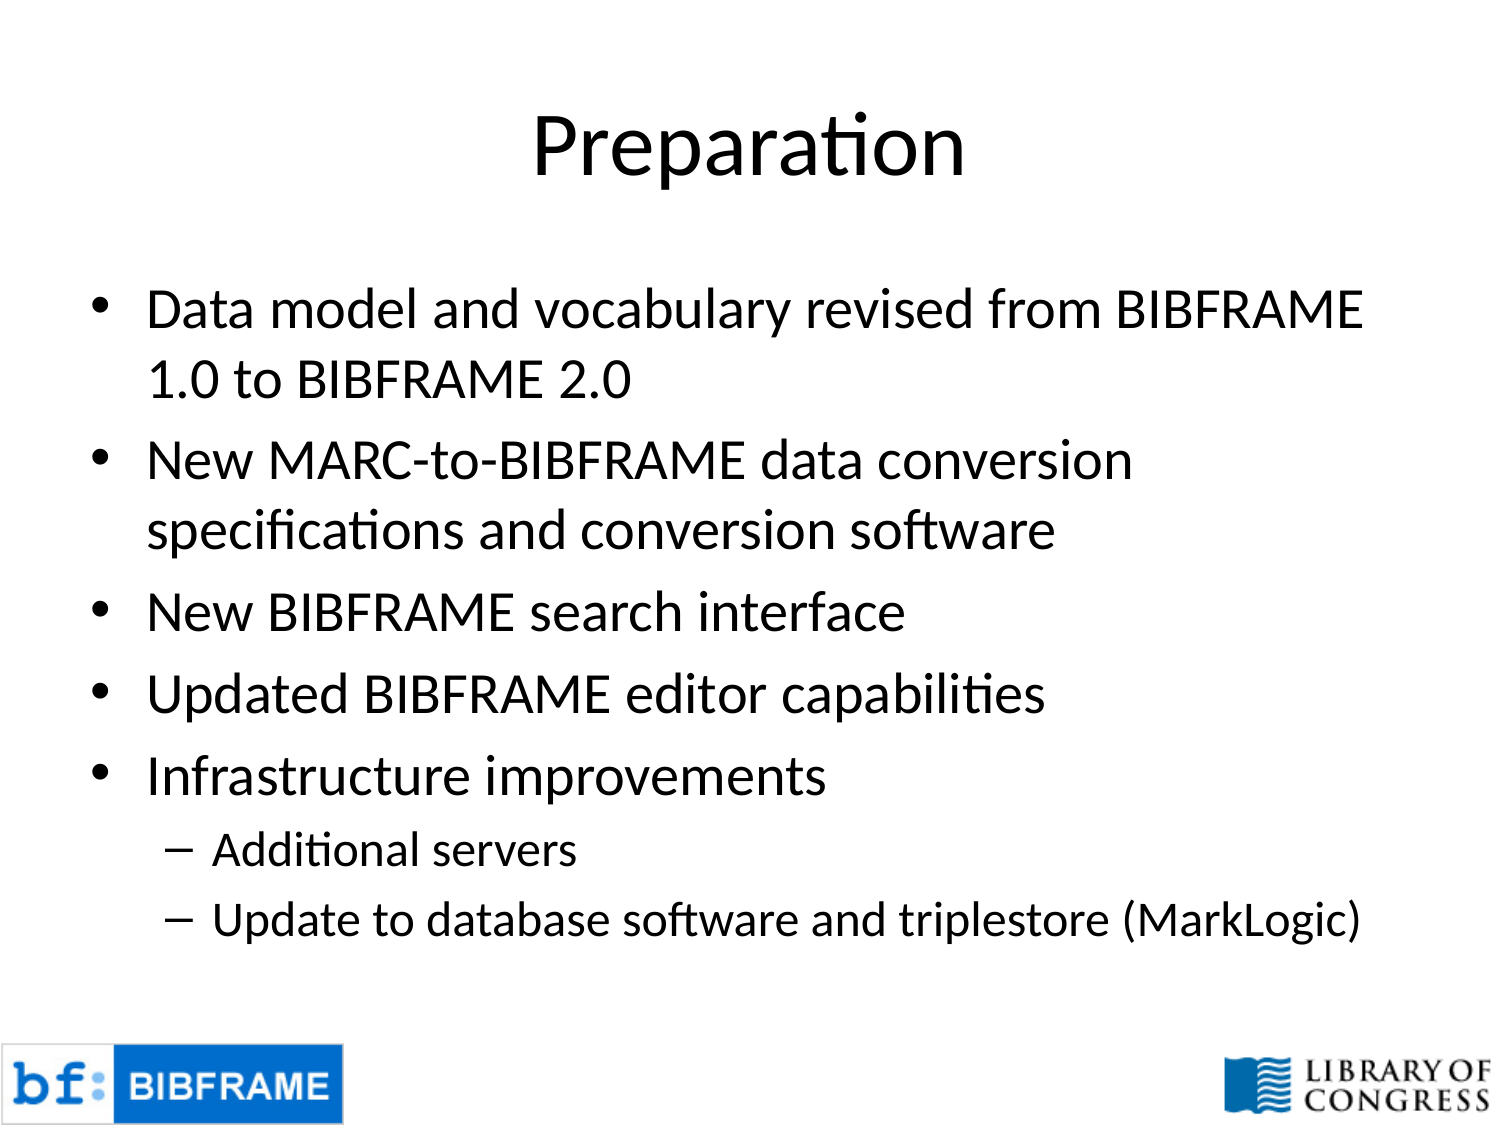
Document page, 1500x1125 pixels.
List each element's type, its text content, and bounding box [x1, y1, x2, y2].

title Preparation [75, 45, 1425, 233]
picture [1213, 1038, 1500, 1125]
list Data model and vocabulary revised from BIBFRAME 1.0 to BIBFRAME 2.0 New MARC-to-BIBFRAME data conversion specifications and conversion software New BIBFRAME search interface Updated BIBFRAME editor capabilities Infrastructure improvements Additional servers Update to database software and triplestore (MarkLogic) [75, 262, 1425, 1005]
picture [0, 1041, 344, 1125]
